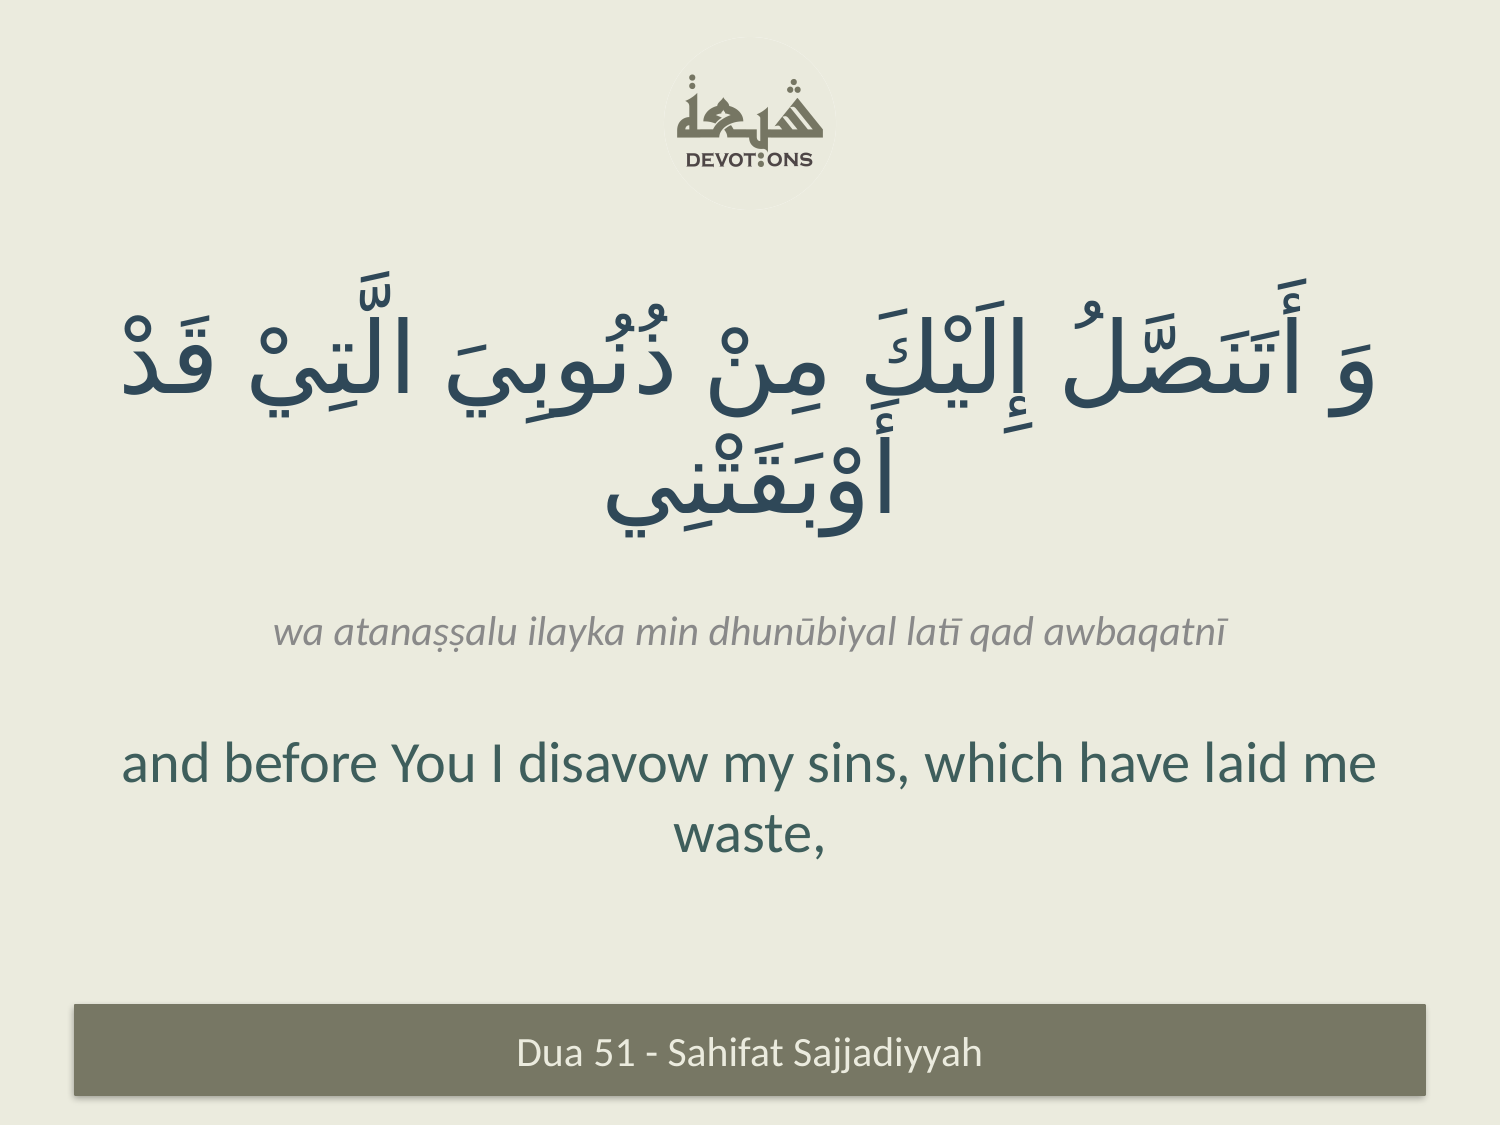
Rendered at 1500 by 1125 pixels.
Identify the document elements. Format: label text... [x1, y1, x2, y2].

picture [656, 29, 844, 218]
text_box Dua 51 - Sahifat Sajjadiyyah [501, 1017, 999, 1083]
text_box [74, 1004, 1426, 1096]
text_box وَ أَتَنَصَّلُ إِلَيْكَ مِنْ ذُنُوبِيَ الَّتِيْ قَدْ أَوْبَقَتْنِي wa atanaṣṣalu ilayka min dhunūbiyal latī qad awbaqatnī and before You I disavow my sins, which have laid me waste, [74, 286, 1425, 871]
